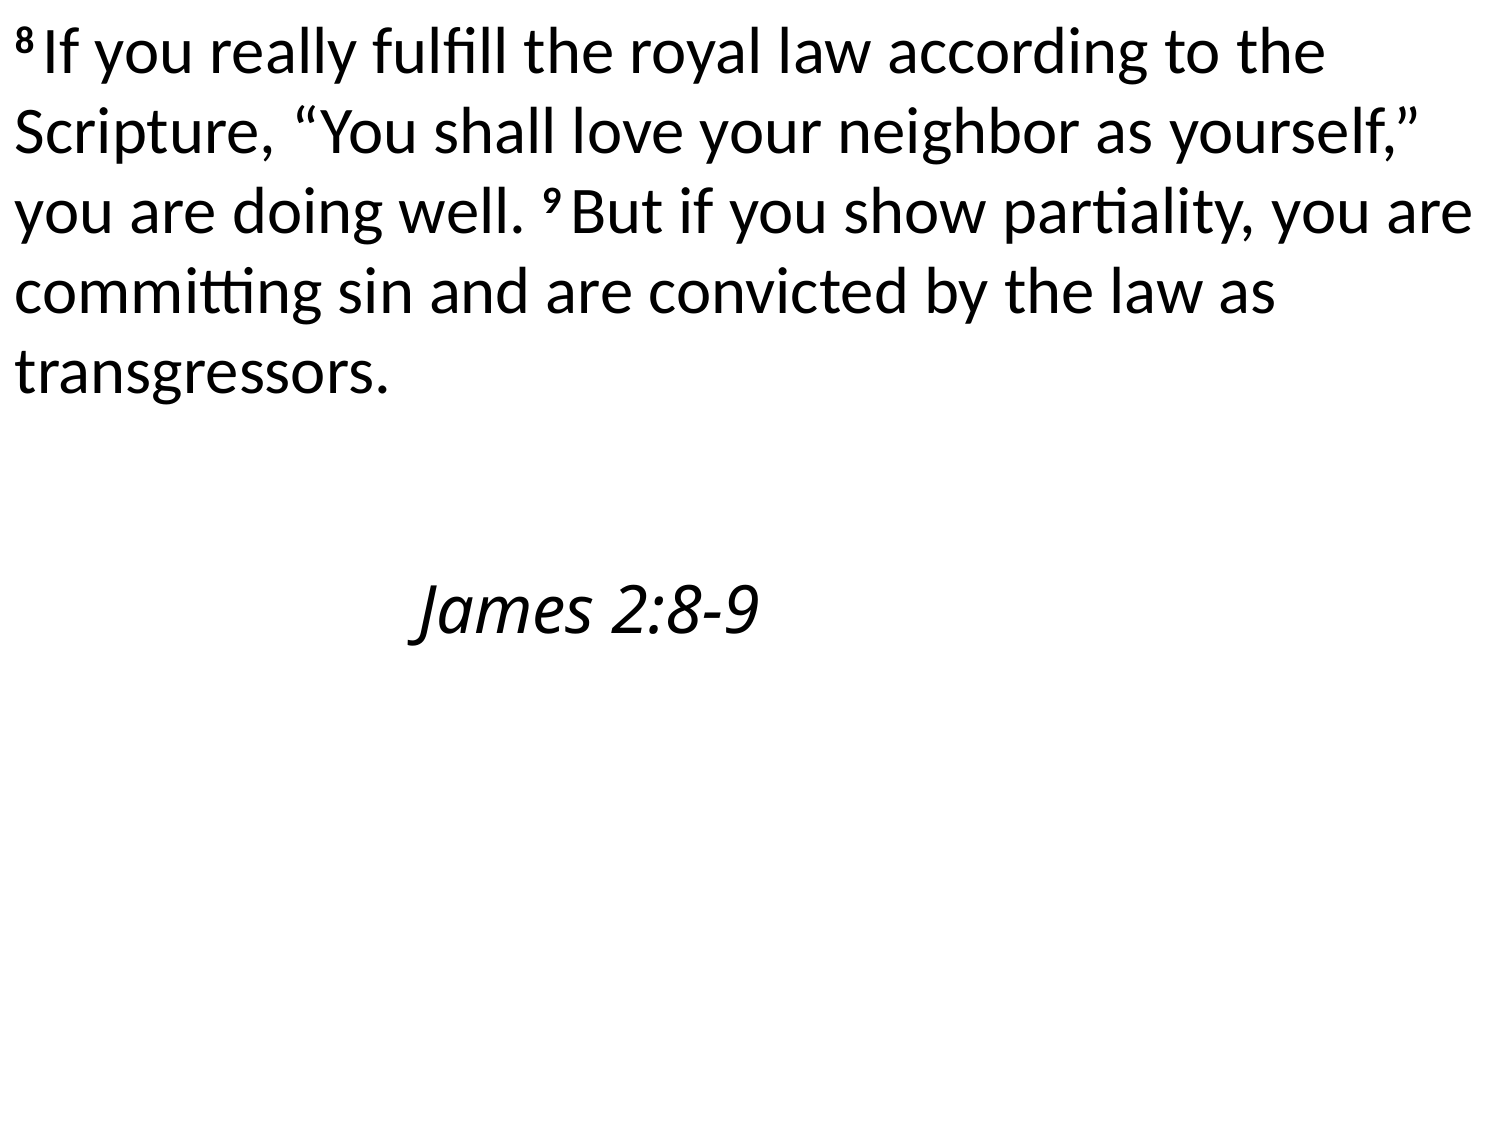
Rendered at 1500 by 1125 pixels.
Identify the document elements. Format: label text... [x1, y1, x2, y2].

text_box 8 If you really fulfill the royal law according to the Scripture, “You shall love your neighbor as yourself,” you are doing well. 9 But if you show partiality, you are committing sin and are convicted by the law as transgressors. James 2:8-9 [0, 0, 1500, 655]
